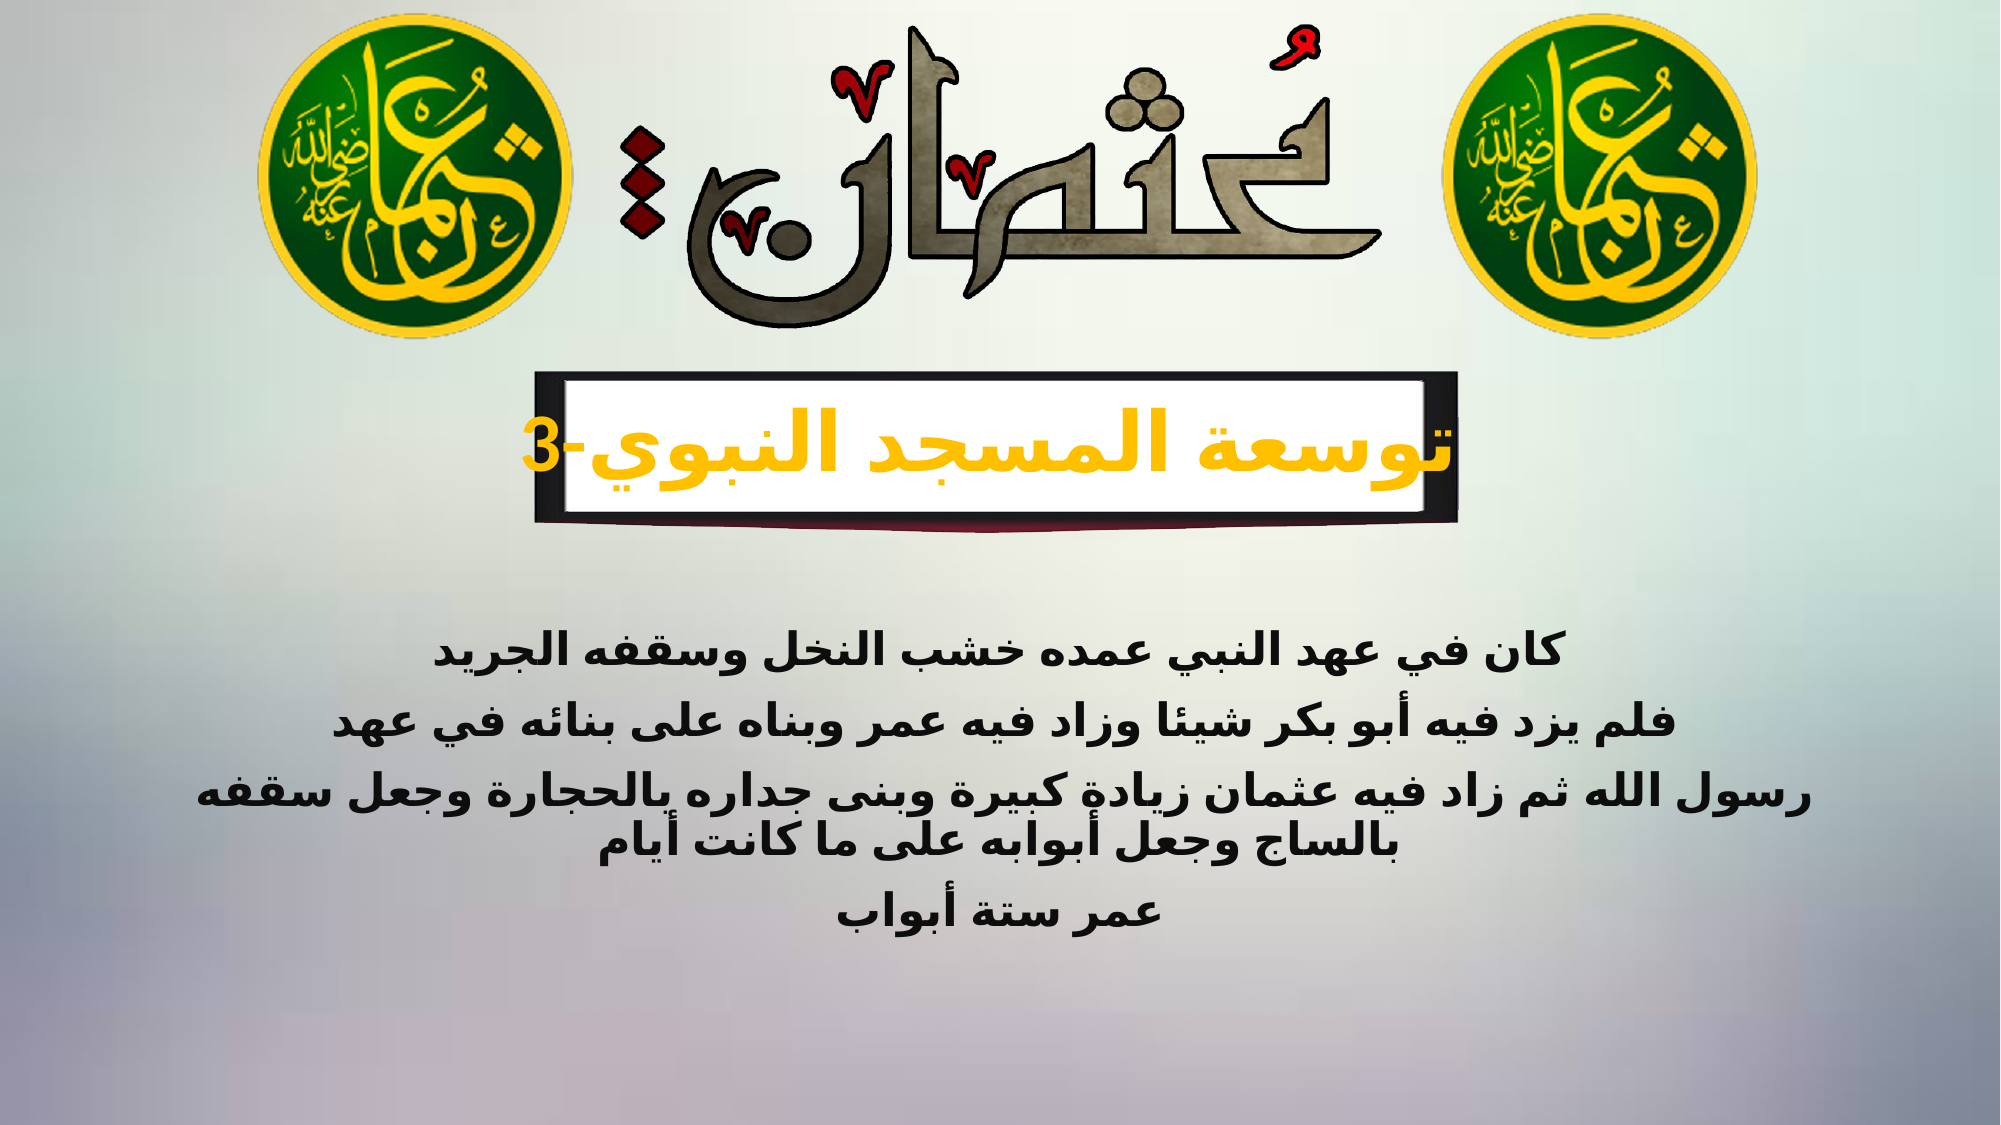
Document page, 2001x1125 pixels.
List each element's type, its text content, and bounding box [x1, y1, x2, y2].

list كان في عهد النبي عمده خشب النخل وسقفه الجريد فلم يزد فيه أبو بكر شيئا وزاد فيه عمر وبناه على بنائه في عهد رسول الله ثم زاد فيه عثمان زيادة كبيرة وبنى جداره بالحجارة وجعل سقفه بالساج وجعل أبوابه على ما كانت أيام عمر ستة أبواب [137, 542, 1863, 1014]
picture [0, 0, 2001, 1125]
text_box 3-توسعة المسجد النبوي [504, 381, 1495, 497]
